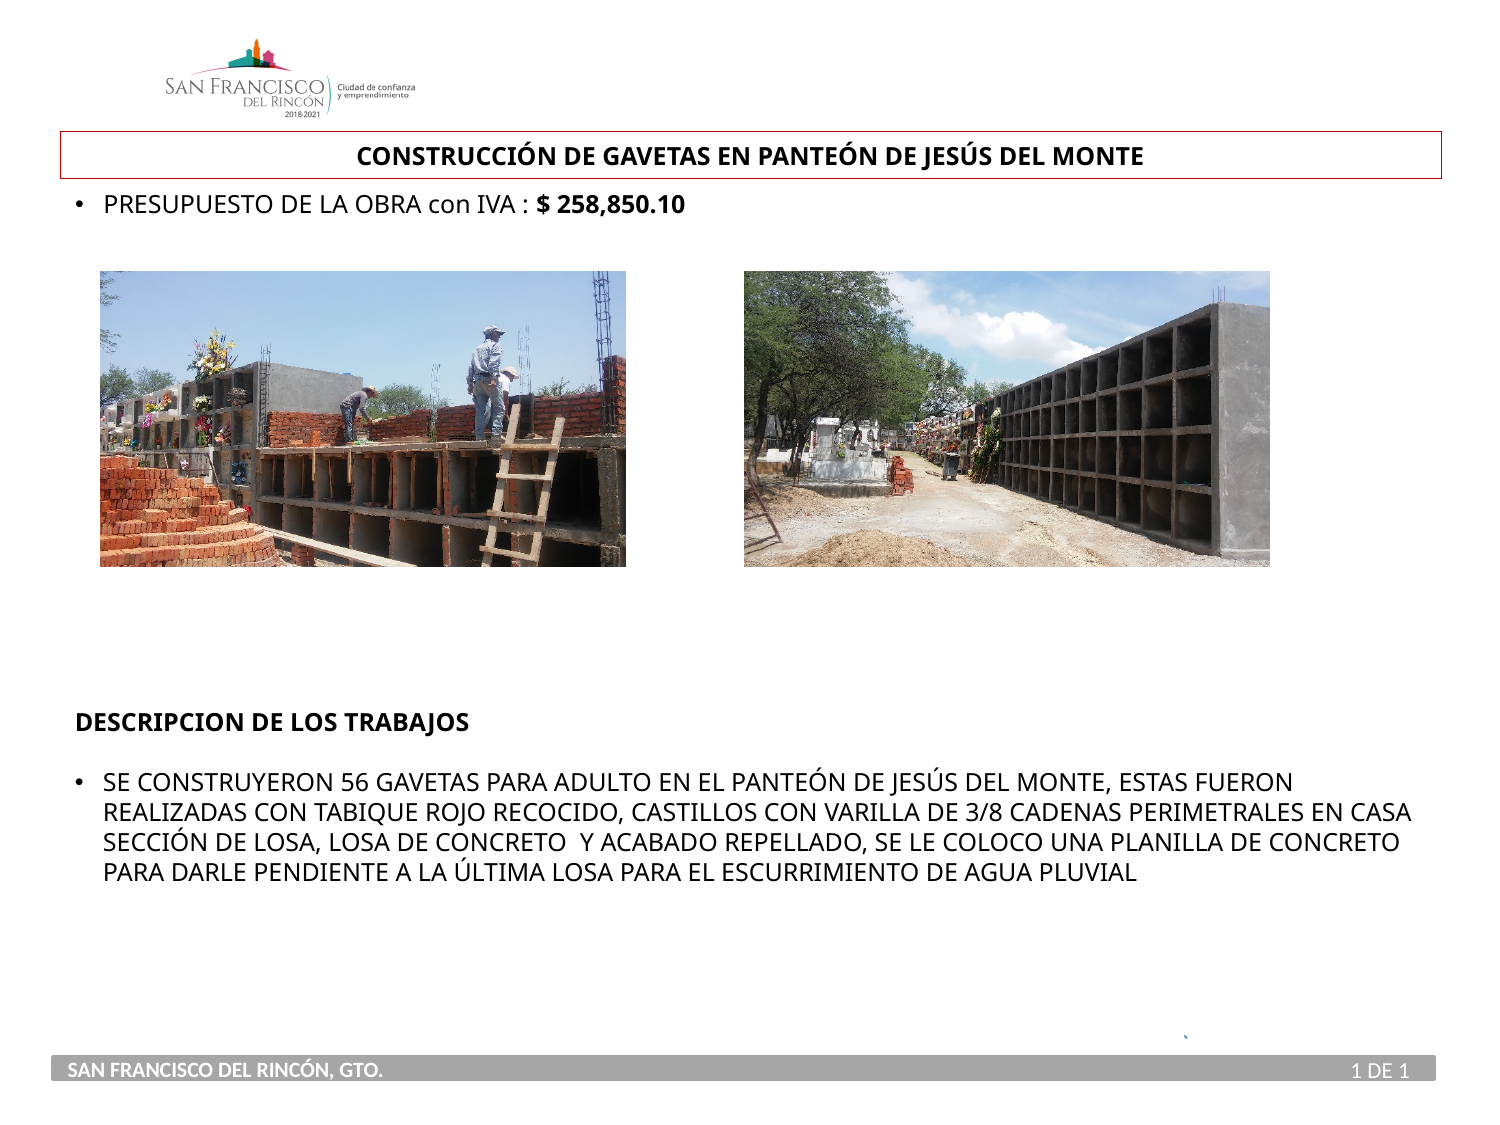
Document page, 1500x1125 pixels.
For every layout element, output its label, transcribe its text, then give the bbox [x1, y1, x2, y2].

text_box DESCRIPCION DE LOS TRABAJOS SE CONSTRUYERON 56 GAVETAS PARA ADULTO EN EL PANTEÓN DE JESÚS DEL MONTE, ESTAS FUERON REALIZADAS CON TABIQUE ROJO RECOCIDO, CASTILLOS CON VARILLA DE 3/8 CADENAS PERIMETRALES EN CASA SECCIÓN DE LOSA, LOSA DE CONCRETO Y ACABADO REPELLADO, SE LE COLOCO UNA PLANILLA DE CONCRETO PARA DARLE PENDIENTE A LA ÚLTIMA LOSA PARA EL ESCURRIMIENTO DE AGUA PLUVIAL [60, 699, 1459, 894]
text_box SAN FRANCISCO DEL RINCÓN, GTO. [53, 1048, 857, 1090]
picture [159, 30, 420, 127]
picture [100, 270, 626, 567]
slide_number 1 DE 1 [1151, 1048, 1425, 1090]
picture [744, 270, 1271, 567]
text_box PRESUPUESTO DE LA OBRA con IVA : $ 258,850.10 [60, 181, 1442, 227]
title CONSTRUCCIÓN DE GAVETAS EN PANTEÓN DE JESÚS DEL MONTE [60, 131, 1442, 179]
